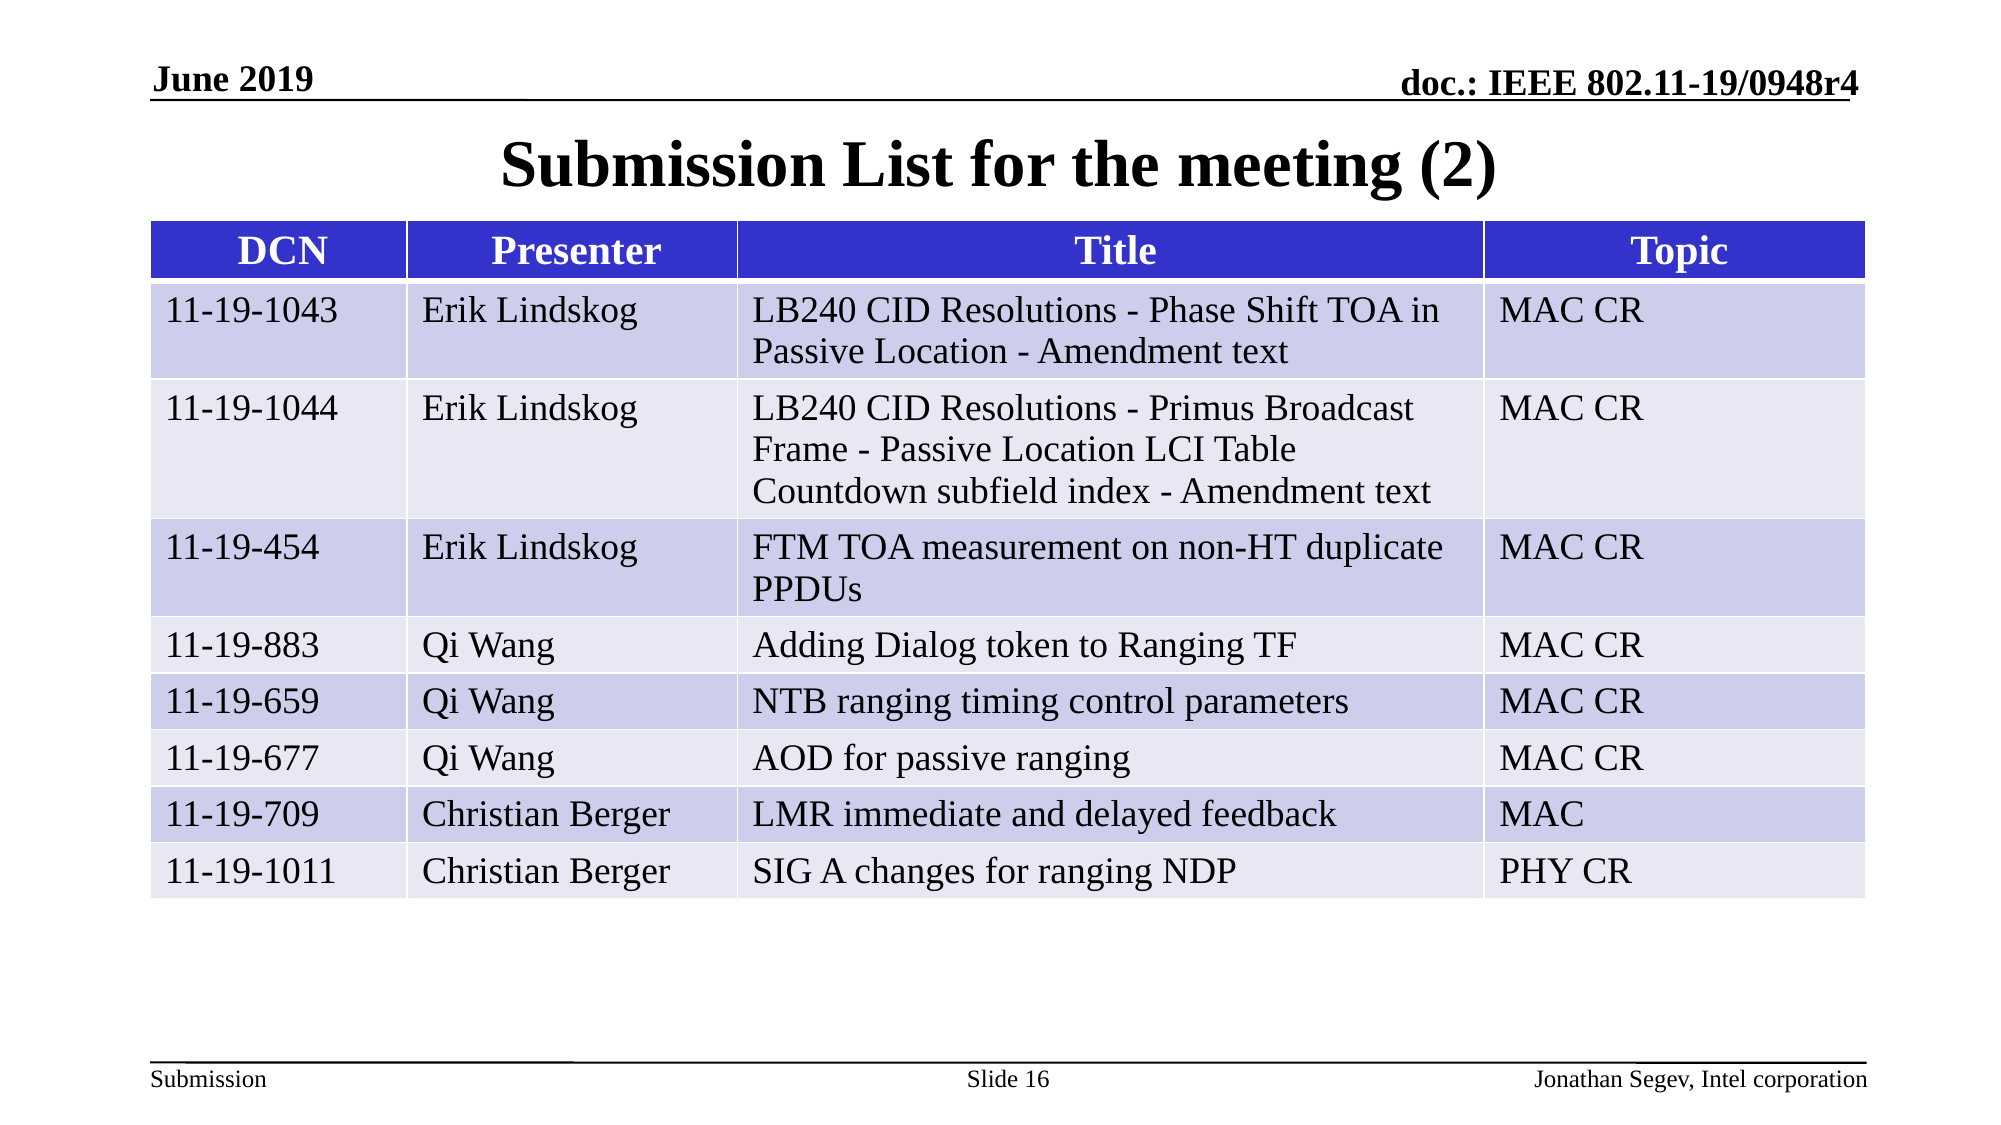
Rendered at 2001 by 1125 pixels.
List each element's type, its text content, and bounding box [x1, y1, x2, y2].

table_header DCN [151, 221, 406, 278]
title Submission List for the meeting (2) [149, 112, 1850, 209]
table_cell Christian Berger [408, 787, 737, 842]
table_cell Qi Wang [408, 730, 737, 785]
table_cell MAC CR [1485, 380, 1865, 518]
table_cell Qi Wang [408, 617, 737, 672]
table_cell MAC [1485, 787, 1865, 842]
slide_number Slide 16 [950, 1061, 1067, 1123]
table_cell NTB ranging timing control parameters [738, 674, 1483, 729]
table_cell LMR immediate and delayed feedback [738, 787, 1483, 842]
table_cell MAC CR [1485, 519, 1865, 616]
table_cell FTM TOA measurement on non-HT duplicate PPDUs [738, 519, 1483, 616]
table_cell 11-19-659 [151, 674, 406, 729]
table_cell Adding Dialog token to Ranging TF [738, 617, 1483, 672]
table_cell 11-19-677 [151, 730, 406, 785]
table_cell Christian Berger [408, 843, 737, 898]
table_cell MAC CR [1485, 284, 1865, 378]
table_cell MAC CR [1485, 674, 1865, 729]
table_cell Erik Lindskog [408, 519, 737, 616]
table_header Title [738, 221, 1483, 278]
table_header Presenter [408, 221, 737, 278]
table_cell 11-19-1011 [151, 843, 406, 898]
table_cell PHY CR [1485, 843, 1865, 898]
table_cell 11-19-709 [151, 787, 406, 842]
table_cell 11-19-883 [151, 617, 406, 672]
table_cell 11-19-1043 [151, 284, 406, 378]
table_cell MAC CR [1485, 617, 1865, 672]
table_cell Erik Lindskog [408, 284, 737, 378]
table_cell SIG A changes for ranging NDP [738, 843, 1483, 898]
table_cell LB240 CID Resolutions - Phase Shift TOA in Passive Location - Amendment text [738, 284, 1483, 378]
table_cell LB240 CID Resolutions - Primus Broadcast Frame - Passive Location LCI Table Countdown subfield index - Amendment text [738, 380, 1483, 518]
table_cell 11-19-454 [151, 519, 406, 616]
table_header Topic [1485, 221, 1865, 278]
table_cell Qi Wang [408, 674, 737, 729]
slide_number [152, 54, 563, 100]
table_cell AOD for passive ranging [738, 730, 1483, 785]
table_cell MAC CR [1485, 730, 1865, 785]
table_cell 11-19-1044 [151, 380, 406, 518]
table_cell Erik Lindskog [408, 380, 737, 518]
footer Jonathan Segev, Intel corporation [1171, 1061, 1869, 1093]
